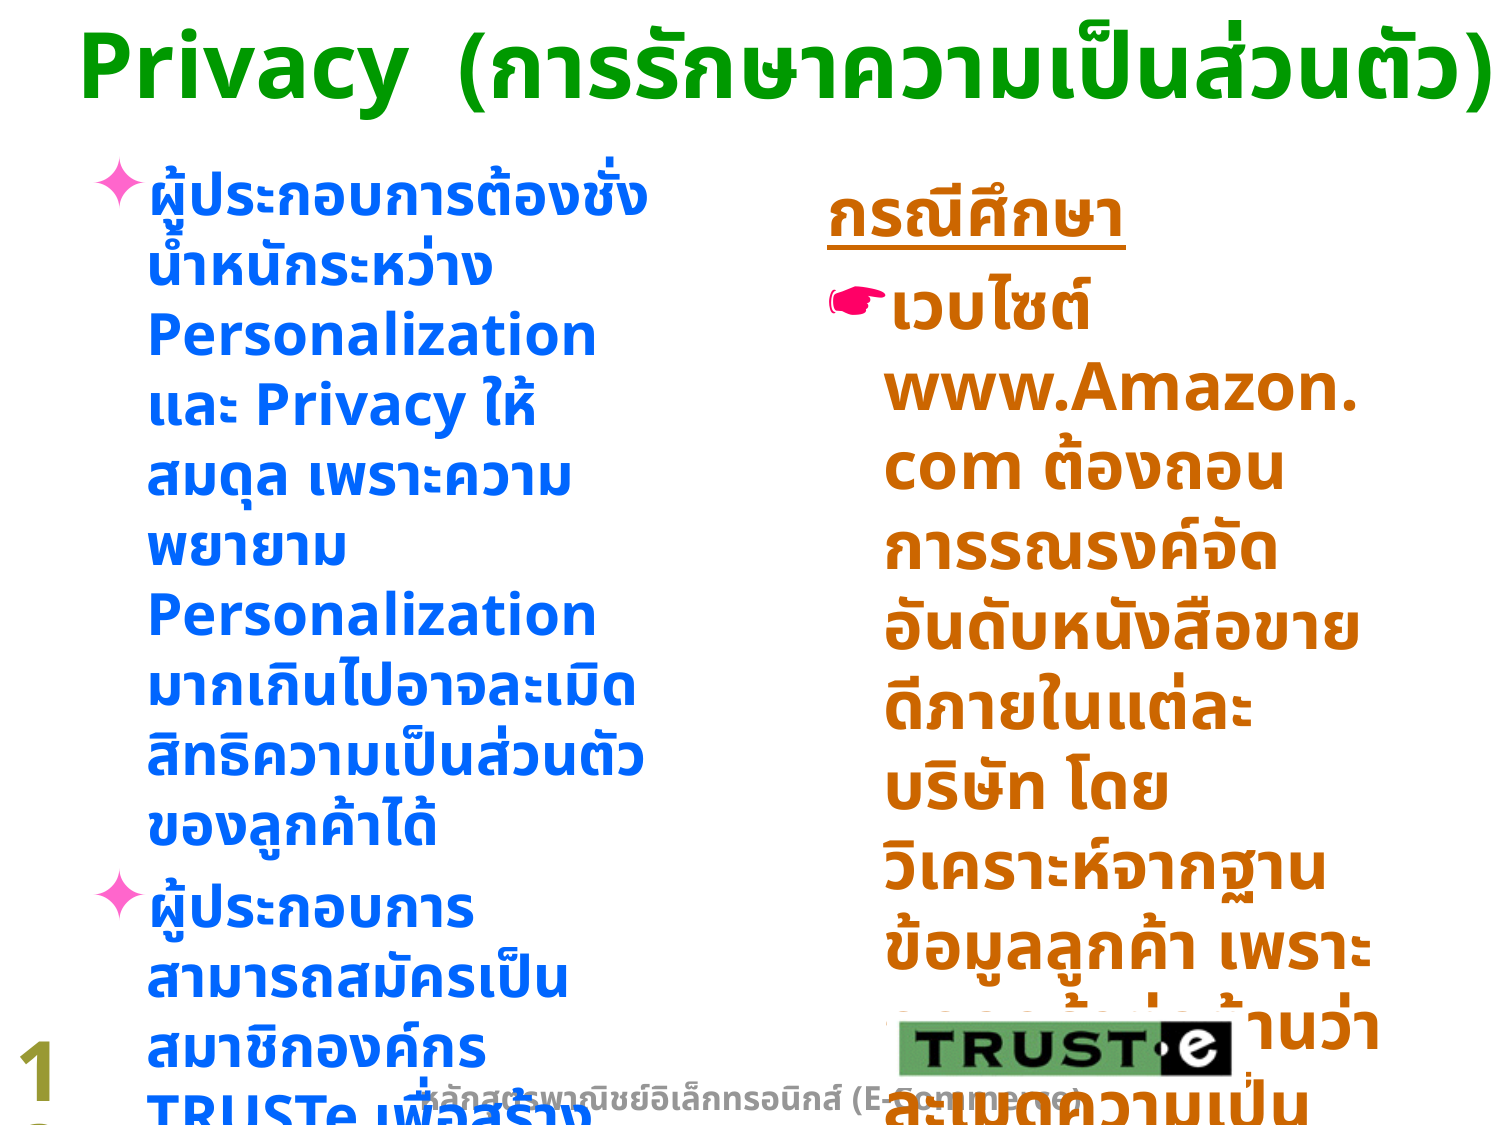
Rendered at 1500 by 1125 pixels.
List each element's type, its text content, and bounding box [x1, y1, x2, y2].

slide_number 12 [0, 1024, 101, 1125]
list ผู้ประกอบการต้องชั่งน้ำหนักระหว่าง Personalization และ Privacy ให้สมดุล เพราะความพยายาม Personalization มากเกินไปอาจละเมิดสิทธิความเป็นส่วนตัวของลูกค้าได้ ผู้ประกอบการสามารถสมัครเป็นสมาชิกองค์กร TRUSTe เพื่อสร้างความมั่นใจให้ลูกค้าว่าจะดำเนินนโยบายรักษาความเป็นส่วนตัวที่ประกาศไว้ [75, 149, 675, 925]
list กรณีศึกษา เวบไซต์ www.Amazon.com ต้องถอนการรณรงค์จัดอันดับหนังสือขายดีภายในแต่ละบริษัท โดยวิเคราะห์จากฐานข้อมูลลูกค้า เพราะถูกลูกค้าต่อต้านว่าละเมิดความเป็นส่วนตัว [812, 162, 1400, 838]
picture [887, 1012, 1246, 1088]
text_box Privacy (การรักษาความเป็นส่วนตัว) [61, 0, 1500, 125]
